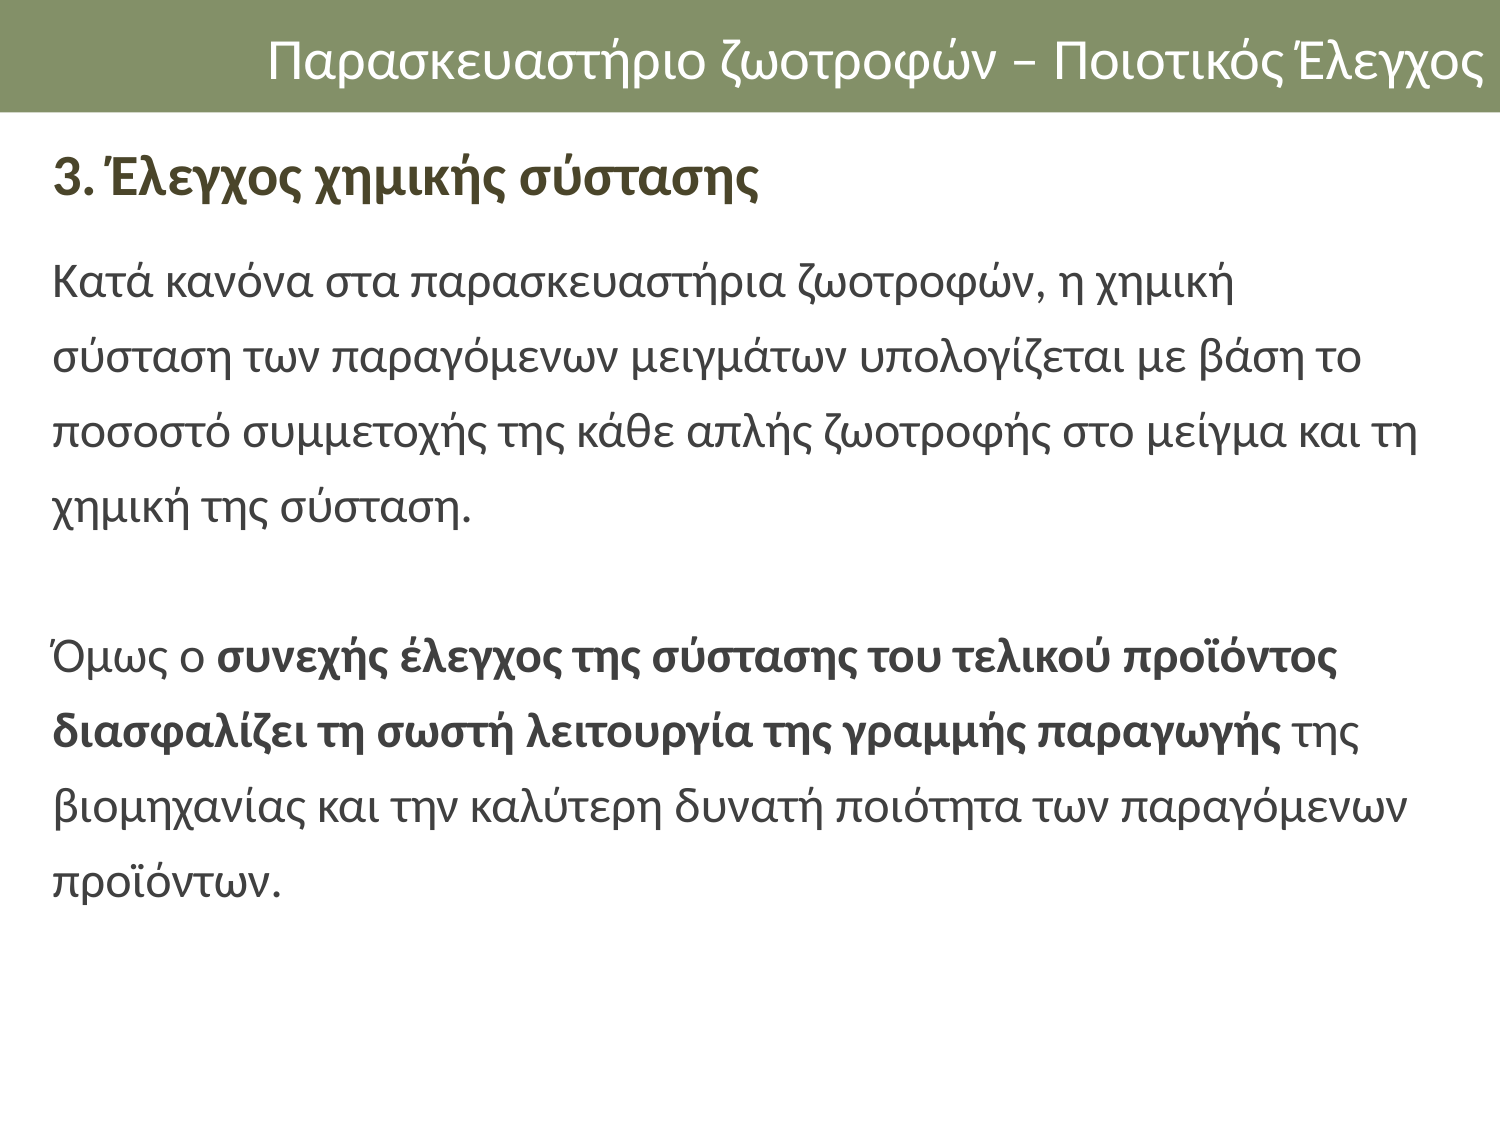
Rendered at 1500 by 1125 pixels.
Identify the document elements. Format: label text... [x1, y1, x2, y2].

text_box 3. Έλεγχος χημικής σύστασης Κατά κανόνα στα παρασκευαστήρια ζωοτροφών, η χημική σύσταση των παραγόμενων μειγμάτων υπολογίζεται με βάση το ποσοστό συμμετοχής της κάθε απλής ζωοτροφής στο μείγμα και τη χημική της σύσταση. Όμως ο συνεχής έλεγχος της σύστασης του τελικού προϊόντος διασφαλίζει τη σωστή λειτουργία της γραμμής παραγωγής της βιομηχανίας και την καλύτερη δυνατή ποιότητα των παραγόμενων προϊόντων. [37, 137, 1438, 916]
text_box Παρασκευαστήριο ζωοτροφών – Ποιοτικός Έλεγχος [0, 0, 1500, 113]
